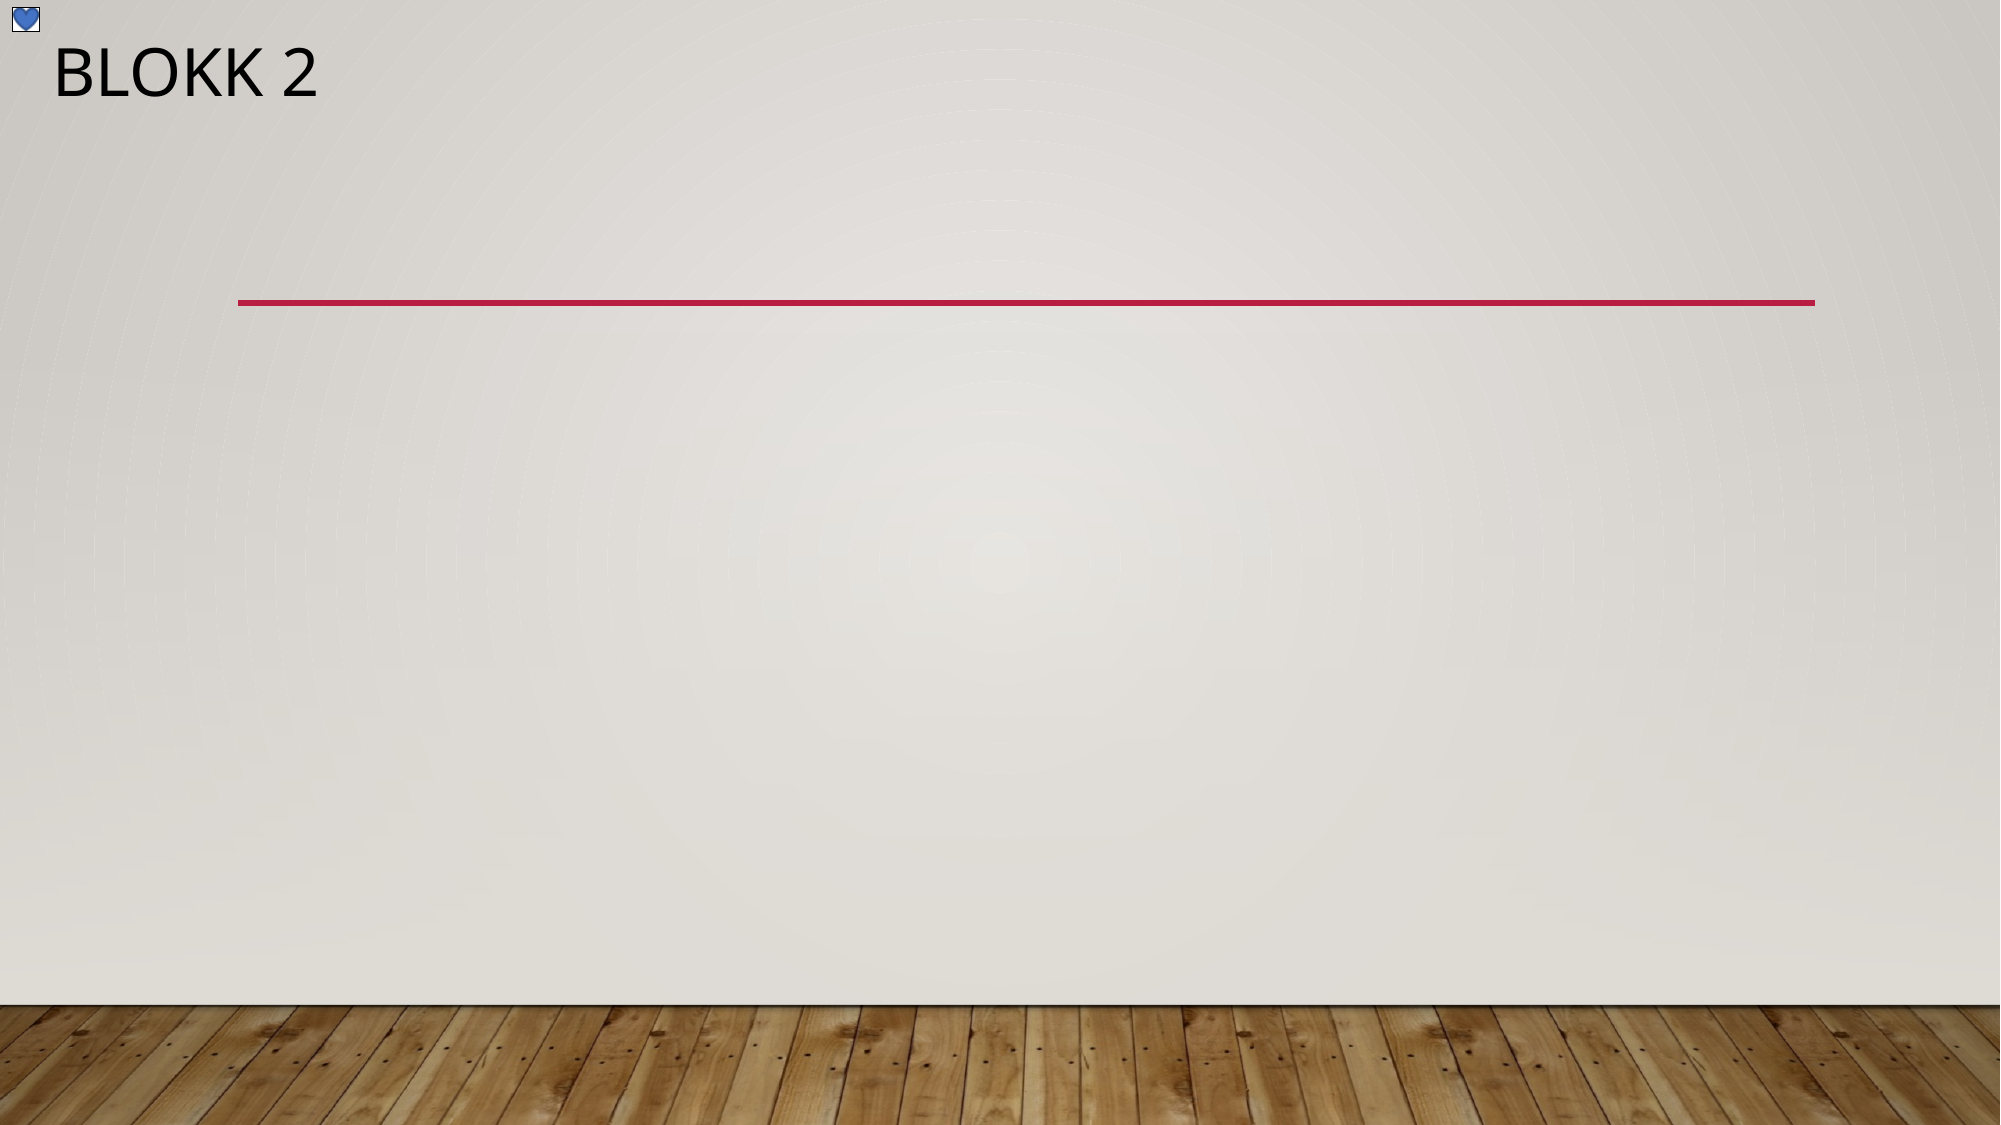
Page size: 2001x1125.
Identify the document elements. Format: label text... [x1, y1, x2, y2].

title Blokk 2 [37, 31, 377, 204]
picture [13, 8, 39, 31]
picture [0, 1005, 2000, 1125]
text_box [377, 8, 1775, 1007]
